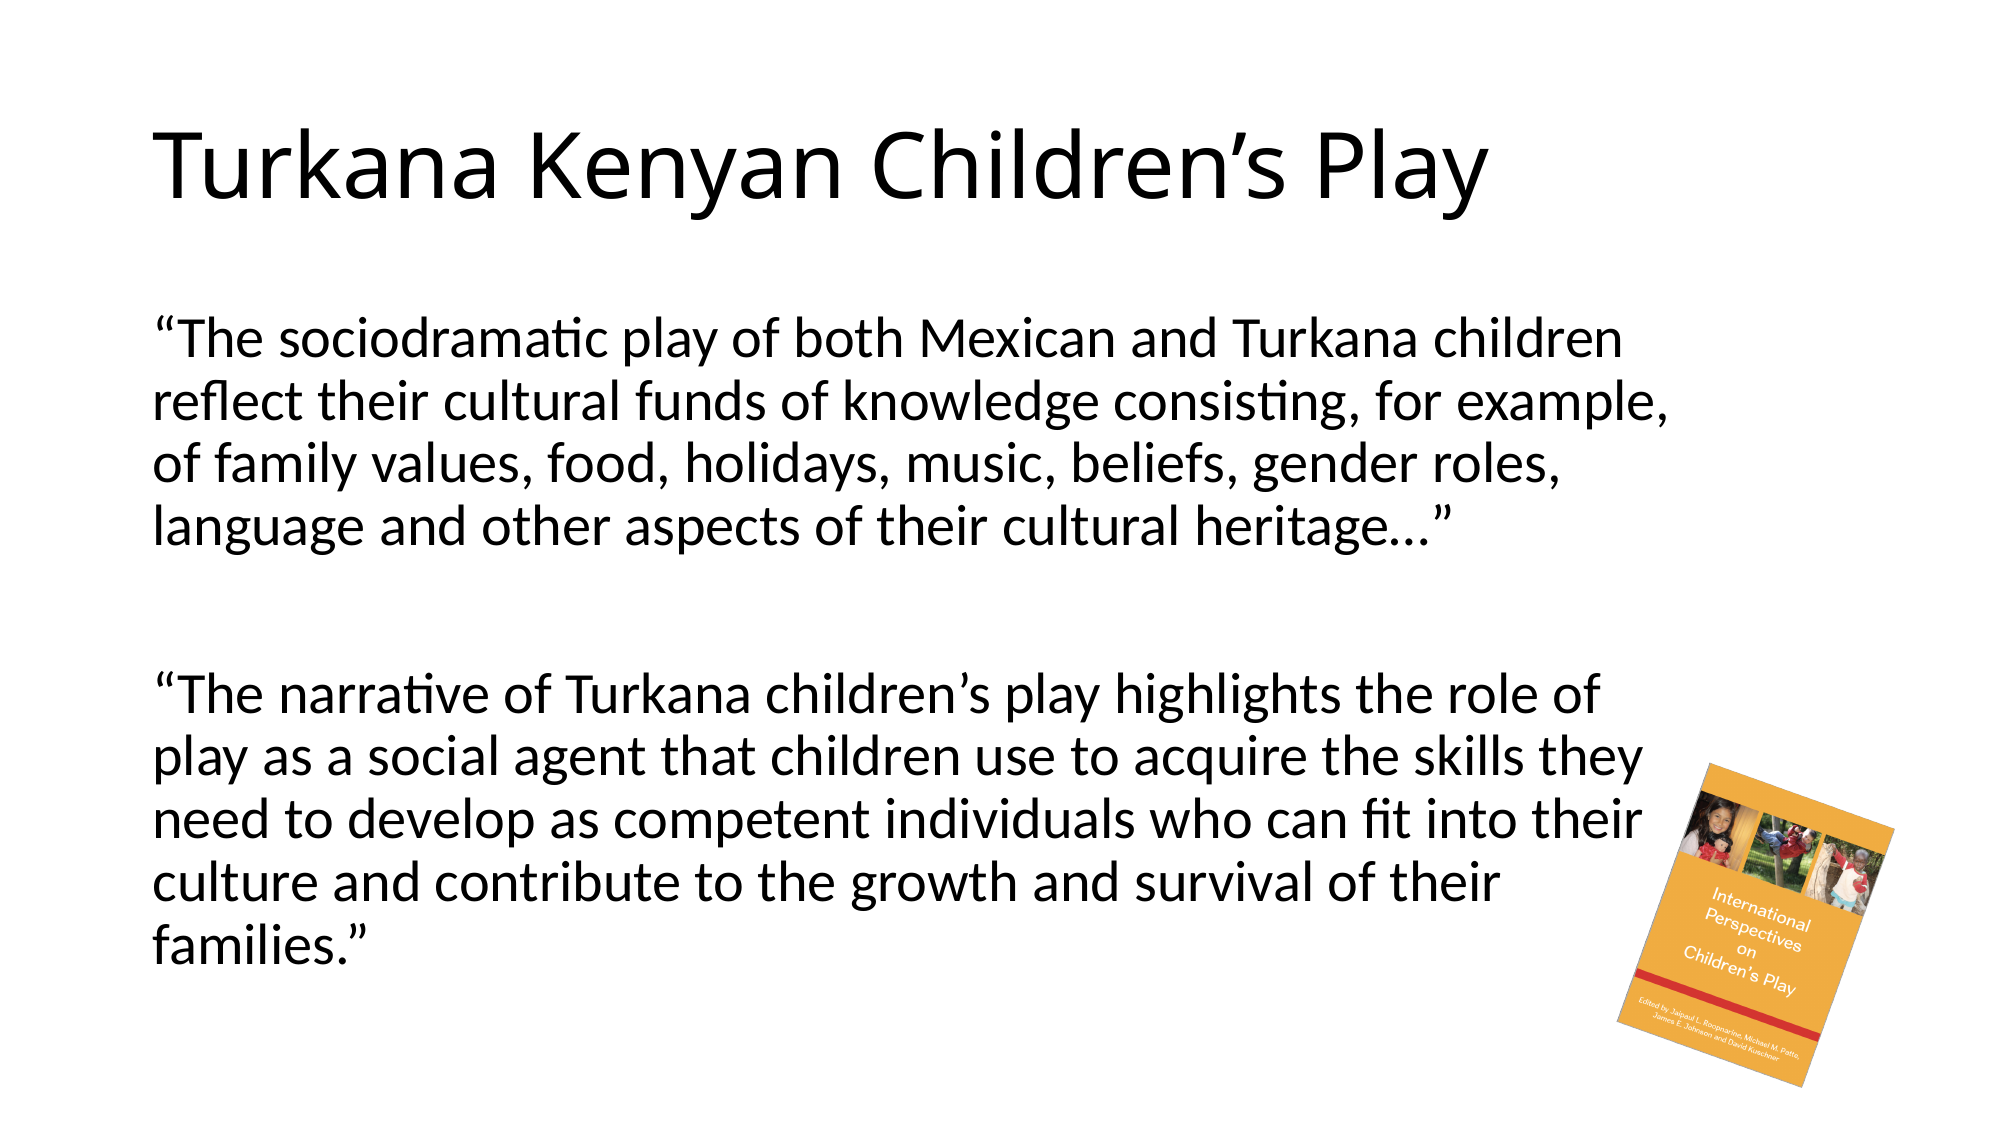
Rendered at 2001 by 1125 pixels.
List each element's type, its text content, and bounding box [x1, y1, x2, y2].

list “The sociodramatic play of both Mexican and Turkana children reflect their cultural funds of knowledge consisting, for example, of family values, food, holidays, music, beliefs, gender roles, language and other aspects of their cultural heritage…” “The narrative of Turkana children’s play highlights the role of play as a social agent that children use to acquire the skills they need to develop as competent individuals who can fit into their culture and contribute to the growth and survival of their families.” [137, 299, 1690, 1014]
title Turkana Kenyan Children’s Play [137, 59, 1863, 278]
picture [1617, 763, 1894, 1087]
